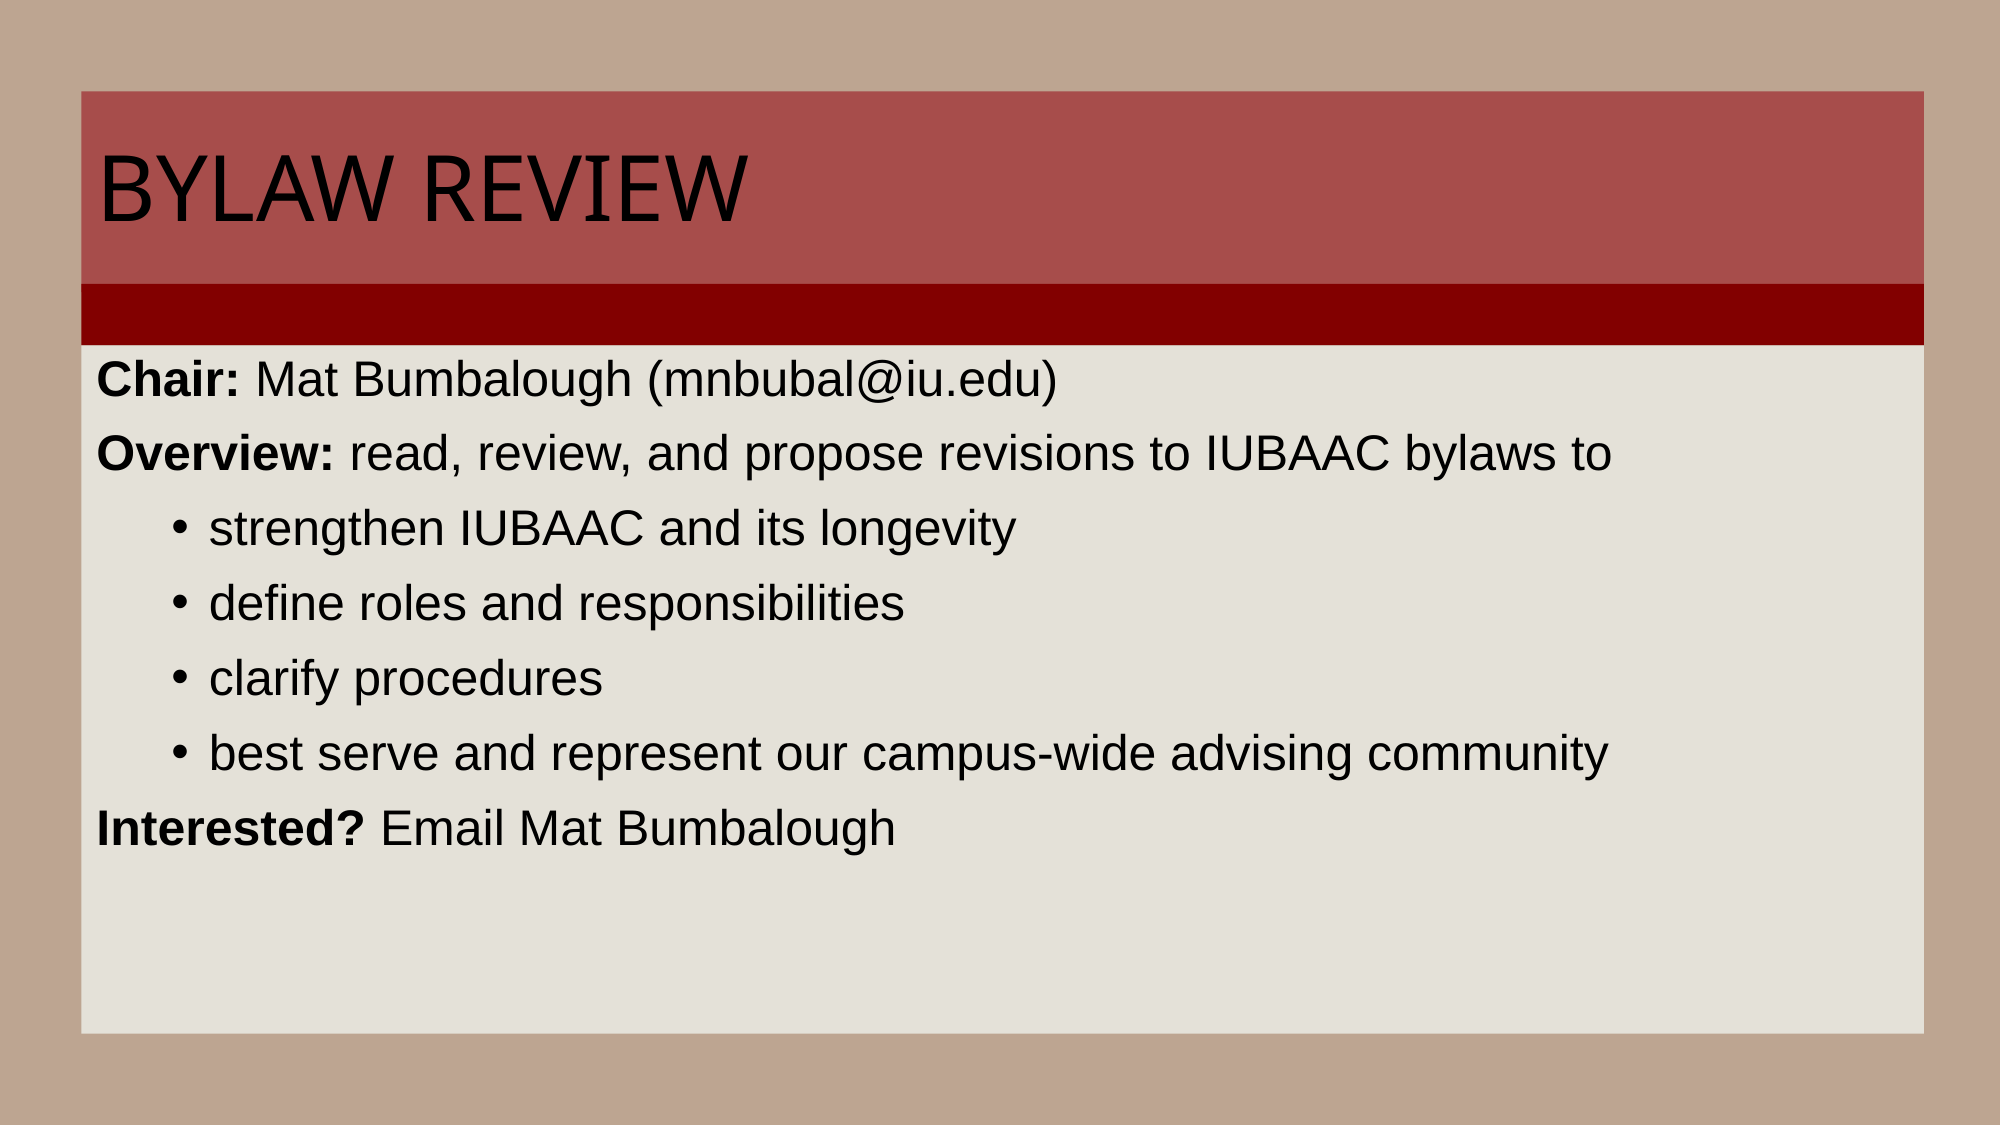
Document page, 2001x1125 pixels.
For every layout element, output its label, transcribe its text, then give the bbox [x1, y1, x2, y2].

text_box [81, 283, 1924, 346]
list Chair: Mat Bumbalough​ (mnbubal@iu.edu) Overview: read, review, and propose revisions to IUBAAC bylaws to​ strengthen IUBAAC and its longevity​ define roles and responsibilities​ clarify procedures​ best serve and represent our campus-wide advising community​ Interested? Email Mat Bumbalough [81, 346, 1924, 1034]
title BYLAW REVIEW [81, 91, 1924, 283]
